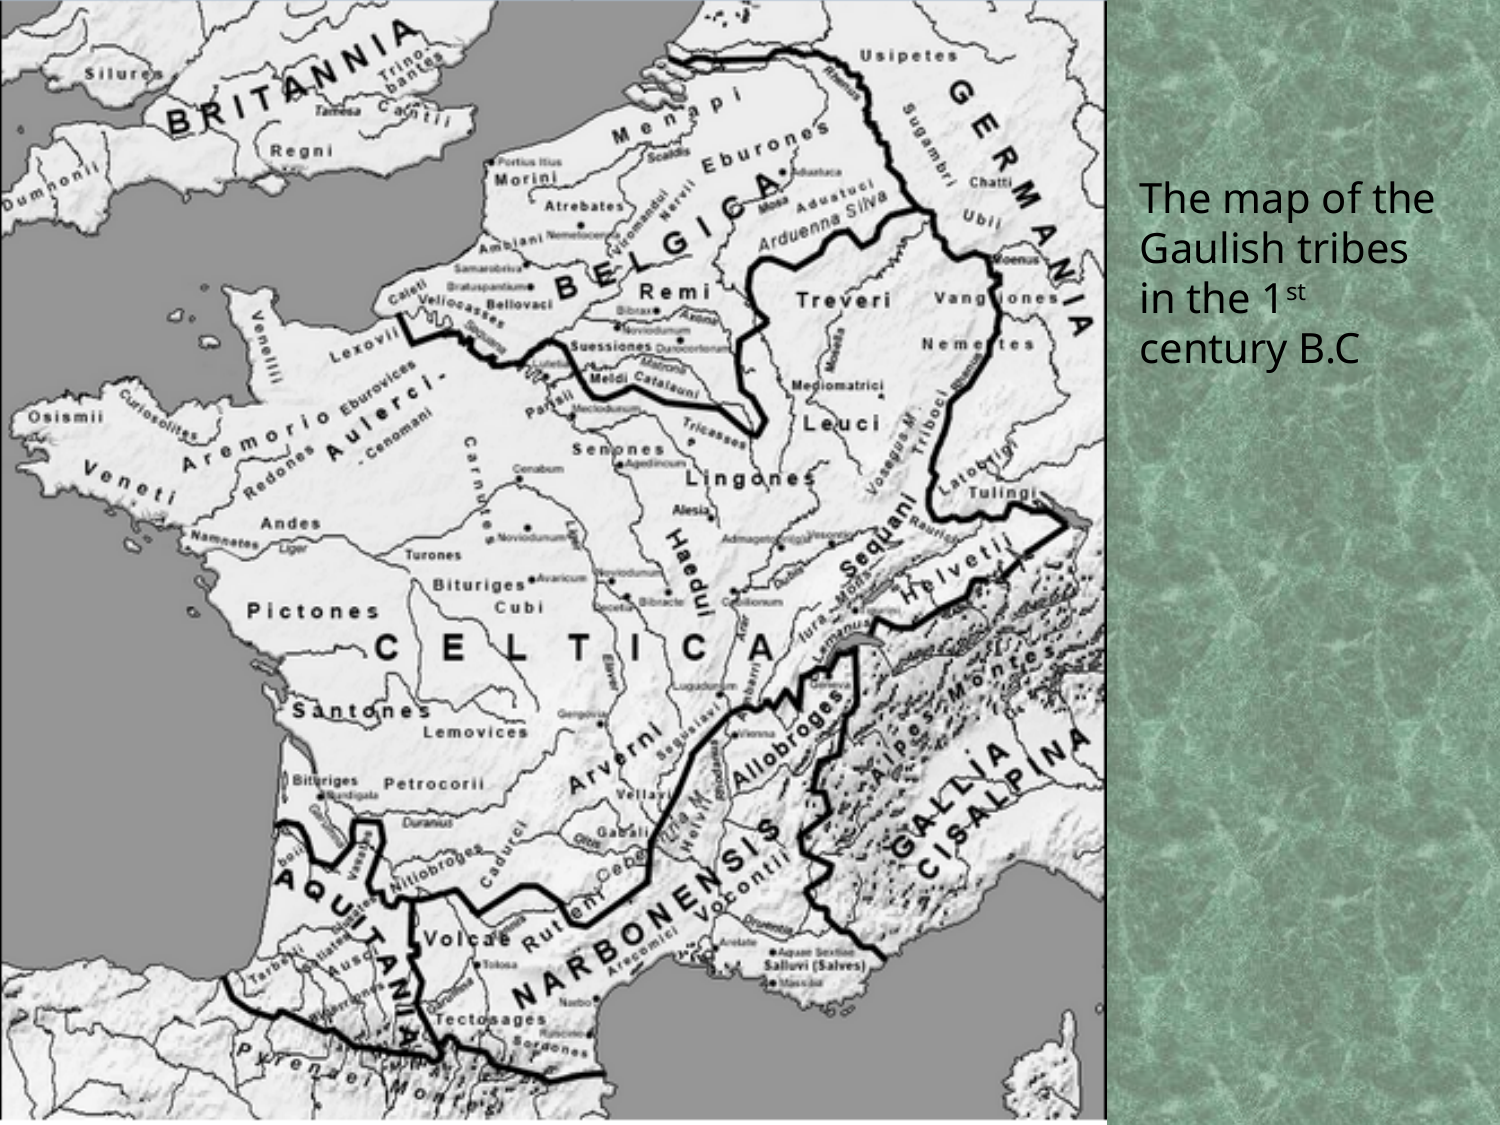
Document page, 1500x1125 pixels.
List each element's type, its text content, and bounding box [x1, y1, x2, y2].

picture [0, 0, 1108, 1125]
text_box The map of the Gaulish tribes in the 1st century B.C [1125, 163, 1465, 379]
